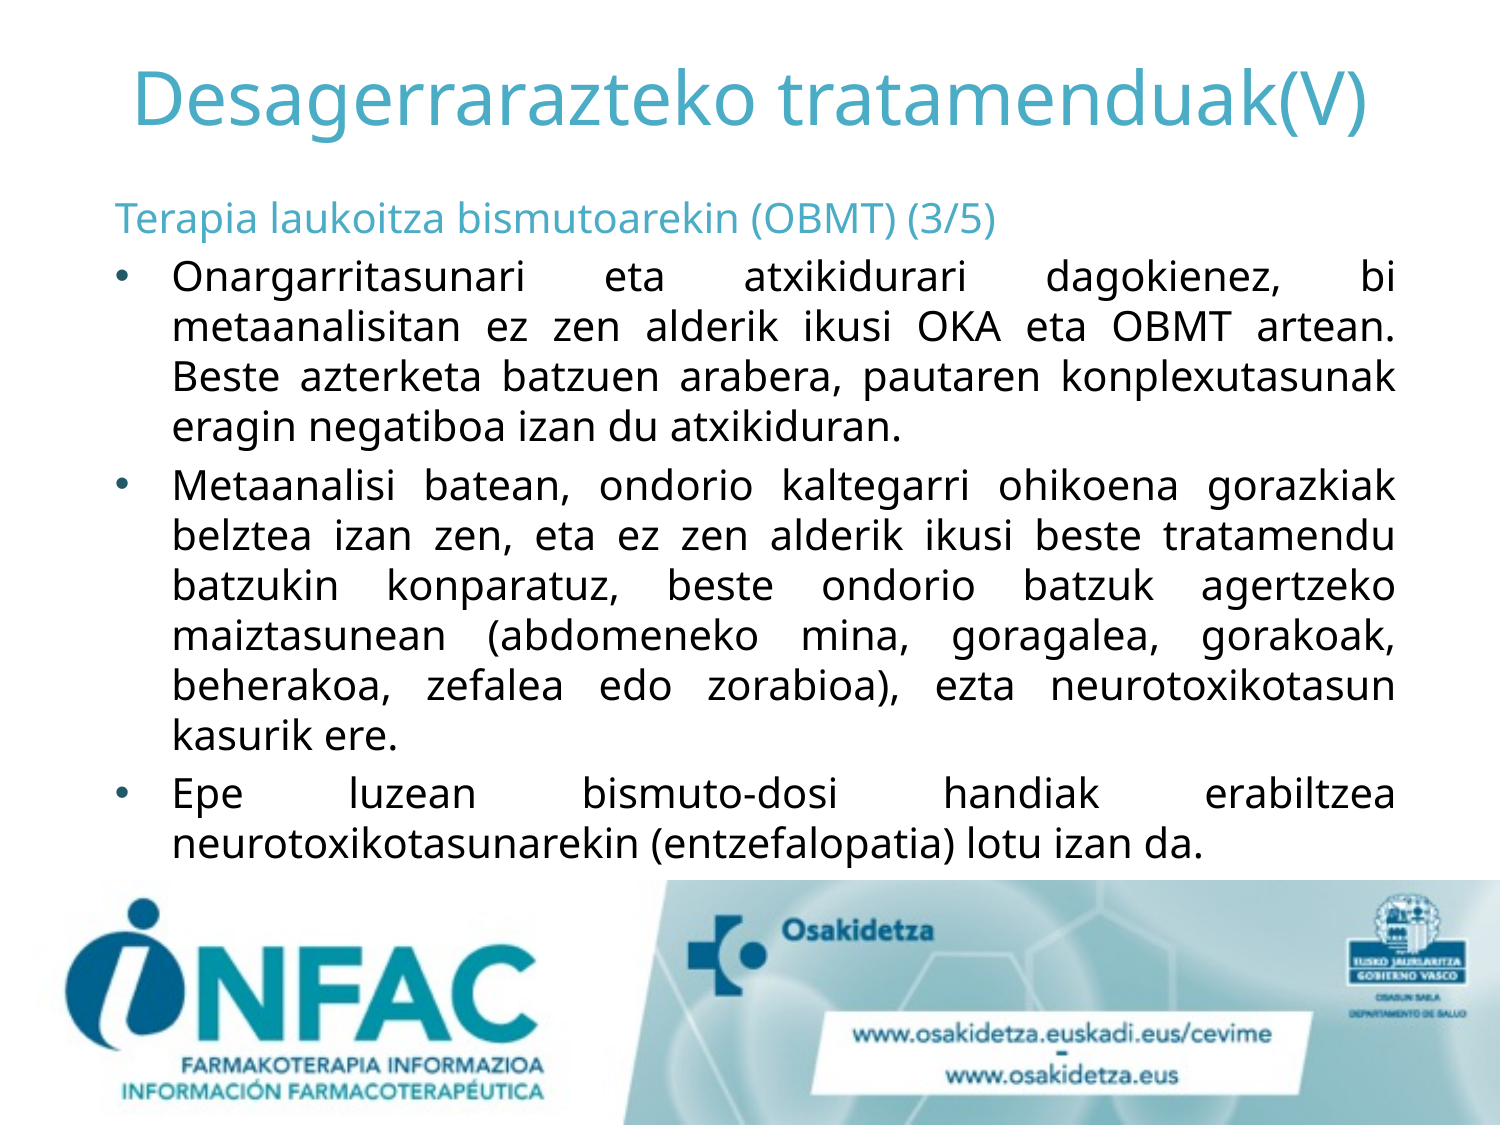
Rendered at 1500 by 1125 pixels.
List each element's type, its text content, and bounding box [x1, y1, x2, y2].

list Terapia laukoitza bismutoarekin (OBMT) (3/5) Onargarritasunari eta atxikidurari dagokienez, bi metaanalisitan ez zen alderik ikusi OKA eta OBMT artean. Beste azterketa batzuen arabera, pautaren konplexutasunak eragin negatiboa izan du atxikiduran. Metaanalisi batean, ondorio kaltegarri ohikoena gorazkiak belztea izan zen, eta ez zen alderik ikusi beste tratamendu batzukin konparatuz, beste ondorio batzuk agertzeko maiztasunean (abdomeneko mina, goragalea, gorakoak, beherakoa, zefalea edo zorabioa), ezta neurotoxikotasun kasurik ere. Epe luzean bismuto-dosi handiak erabiltzea neurotoxikotasunarekin (entzefalopatia) lotu izan da. [100, 190, 1412, 1035]
title Desagerrarazteko tratamenduak(V) [0, 1, 1500, 190]
picture [1, 880, 1500, 1125]
